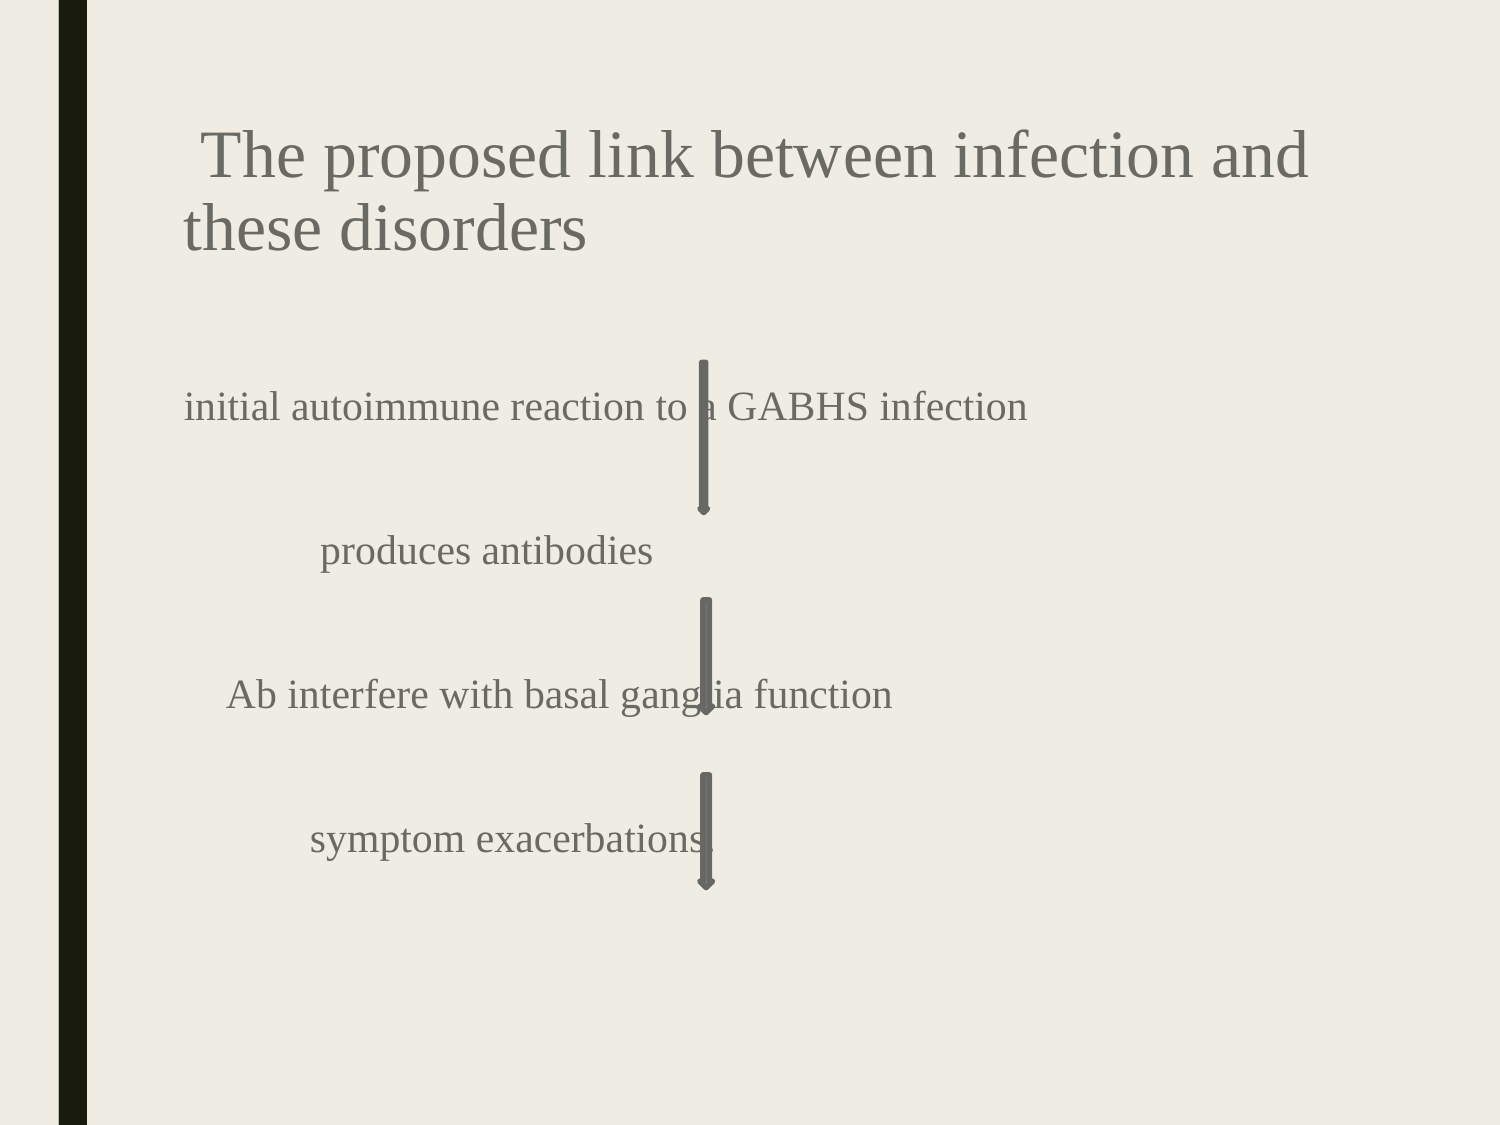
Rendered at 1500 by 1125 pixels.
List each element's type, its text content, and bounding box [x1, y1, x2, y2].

text_box [697, 772, 716, 891]
title The proposed link between infection and these disorders [168, 112, 1351, 357]
text_box [697, 359, 711, 516]
text_box [697, 597, 716, 716]
list initial autoimmune reaction to a GABHS infection produces antibodies Ab interfere with basal ganglia function symptom exacerbations. [168, 375, 1351, 963]
